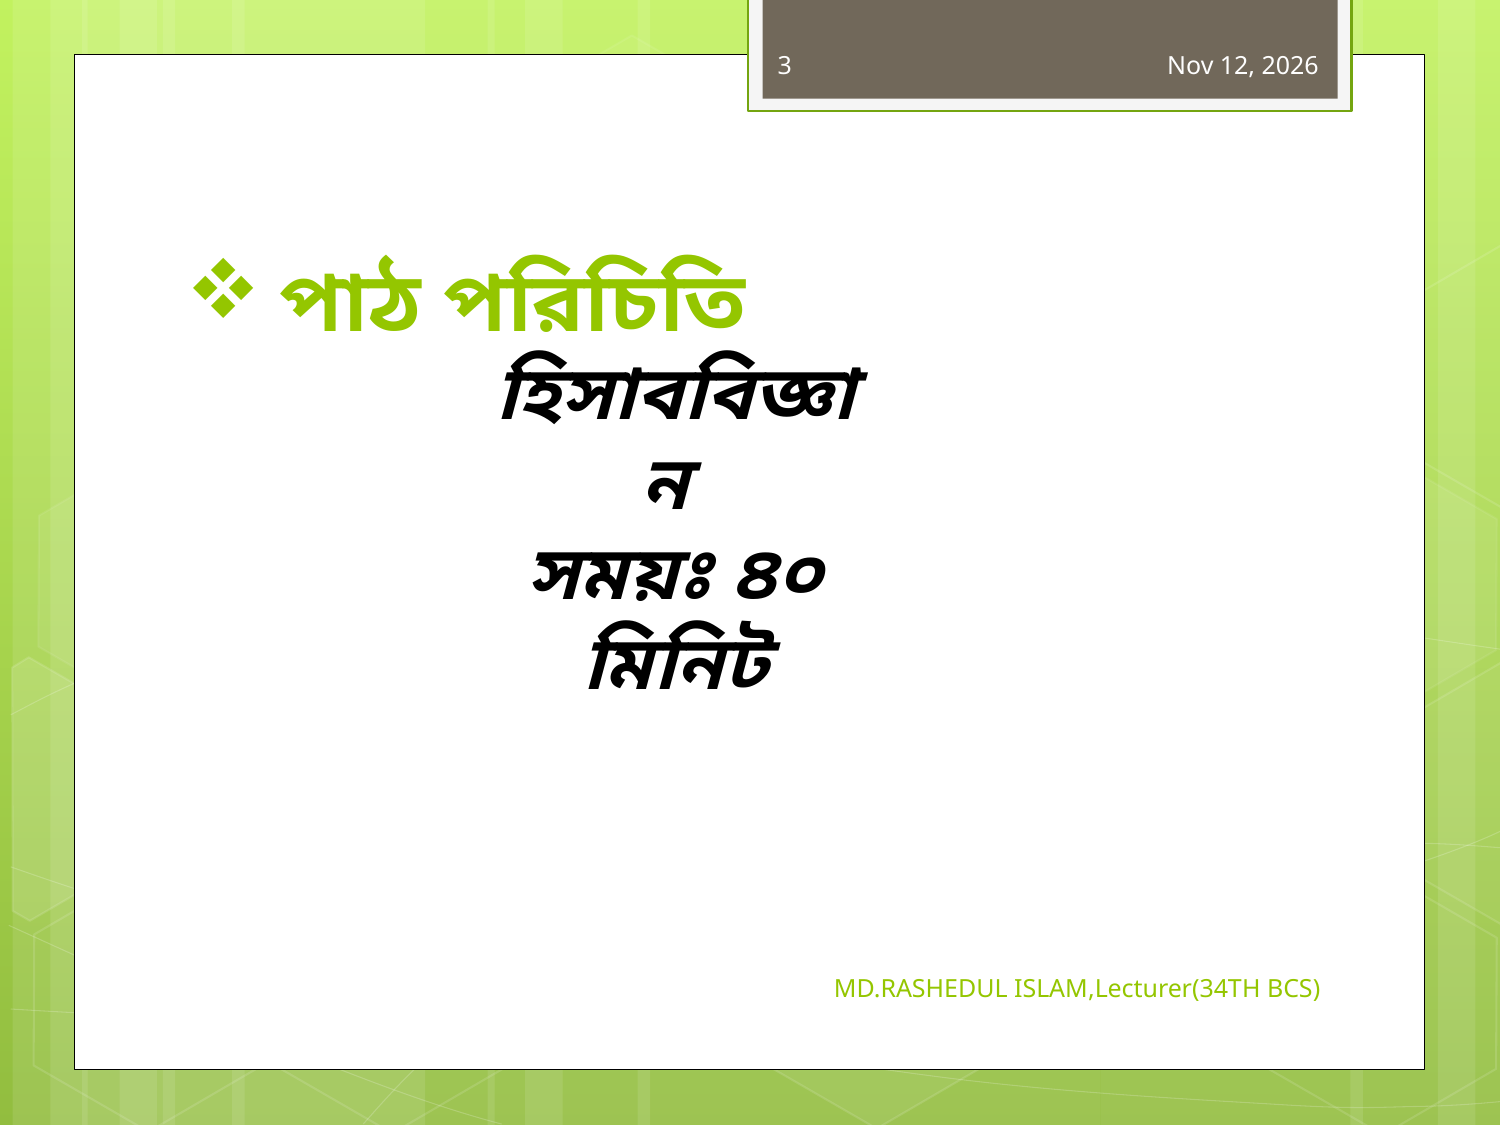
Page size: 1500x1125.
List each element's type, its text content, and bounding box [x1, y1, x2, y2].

slide_number 14-Jun-19 [983, 36, 1334, 97]
footer MD.RASHEDUL ISLAM,Lecturer(34TH BCS) [761, 960, 1336, 1020]
title পাঠ পরিচিতি [171, 168, 1324, 357]
text_box হিসাববিজ্ঞান সময়ঃ ৪০ মিনিট [462, 337, 888, 713]
slide_number 3 [762, 36, 982, 97]
